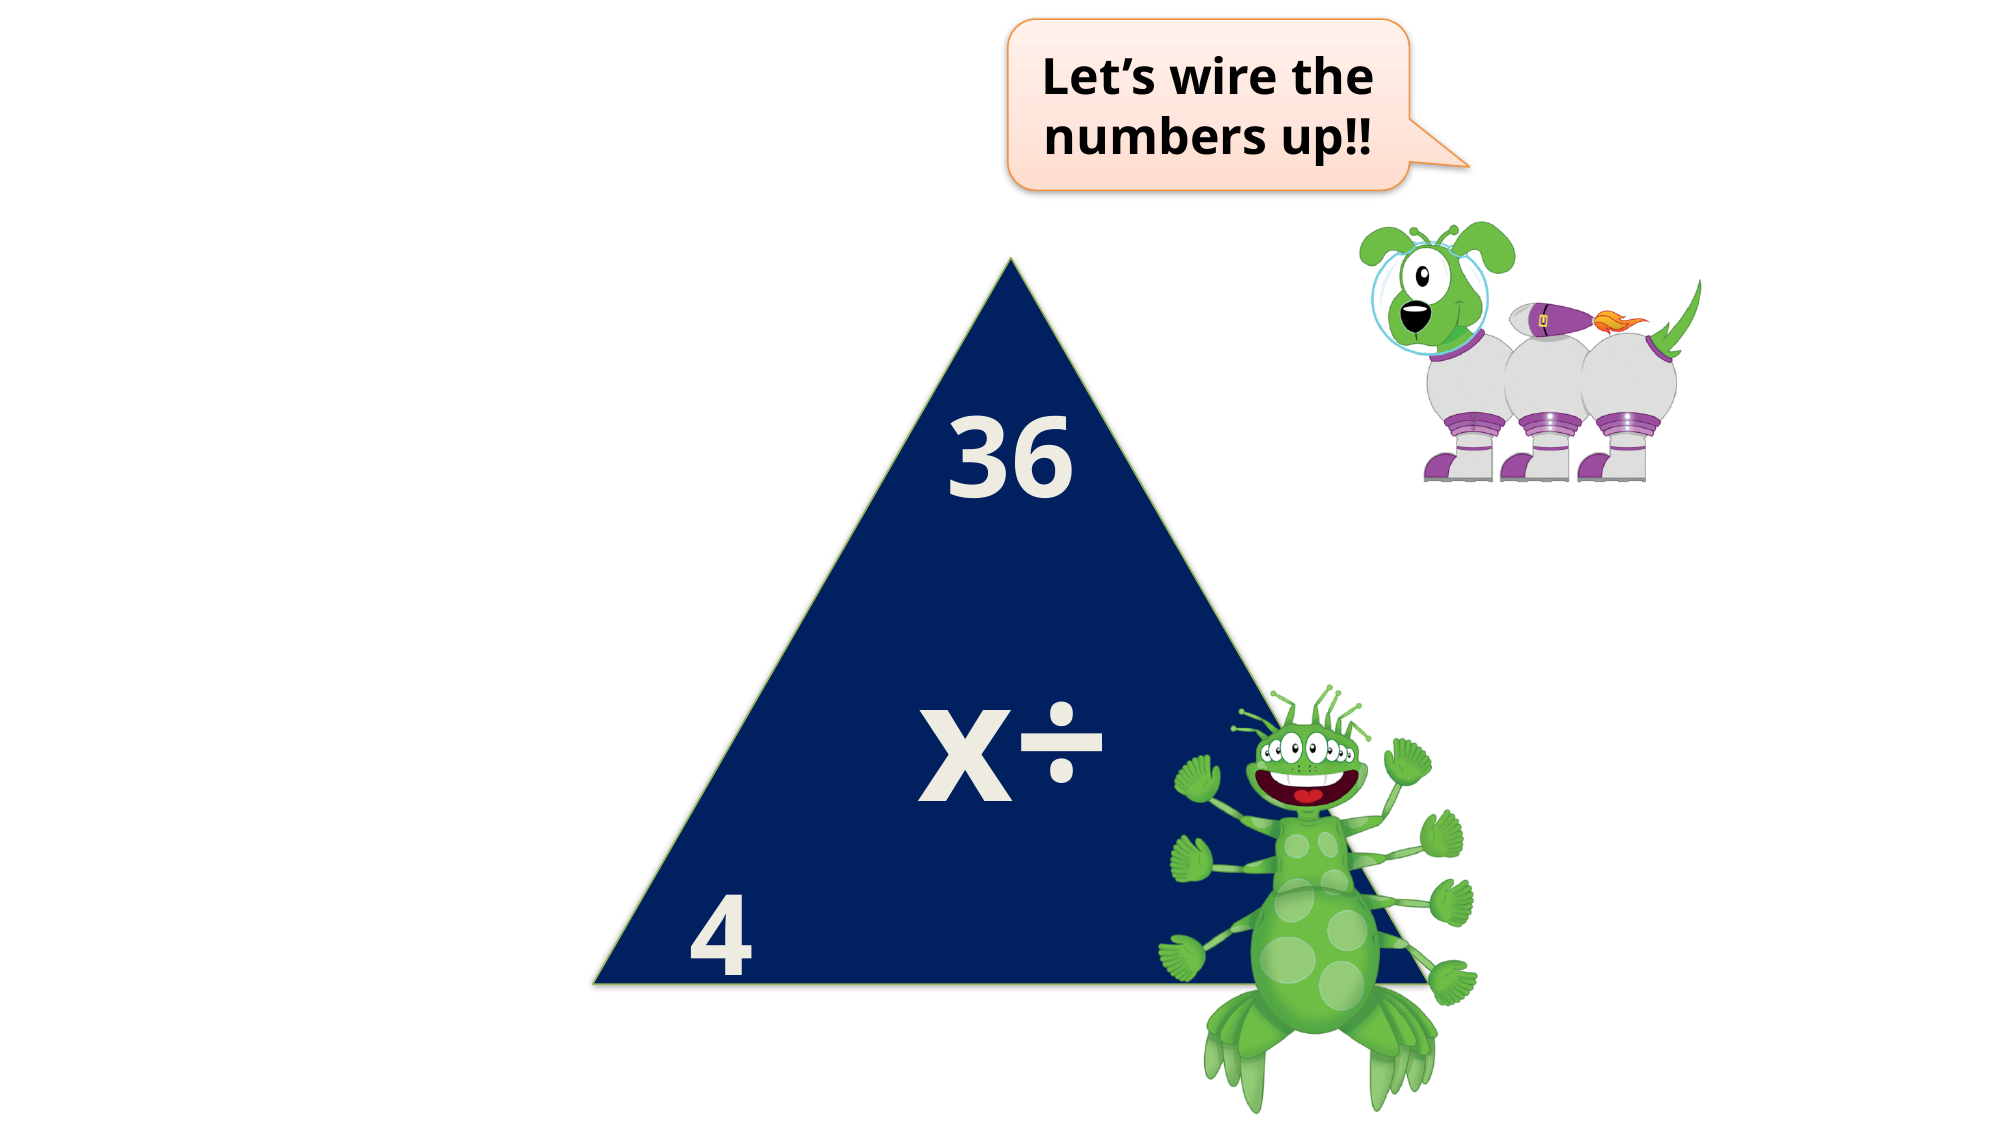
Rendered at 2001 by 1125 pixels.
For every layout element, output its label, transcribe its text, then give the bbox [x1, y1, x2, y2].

picture [1152, 669, 1485, 1125]
picture [1338, 214, 1730, 492]
text_box Let’s wire the numbers up!! [1007, 18, 1471, 192]
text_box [592, 257, 1430, 1039]
